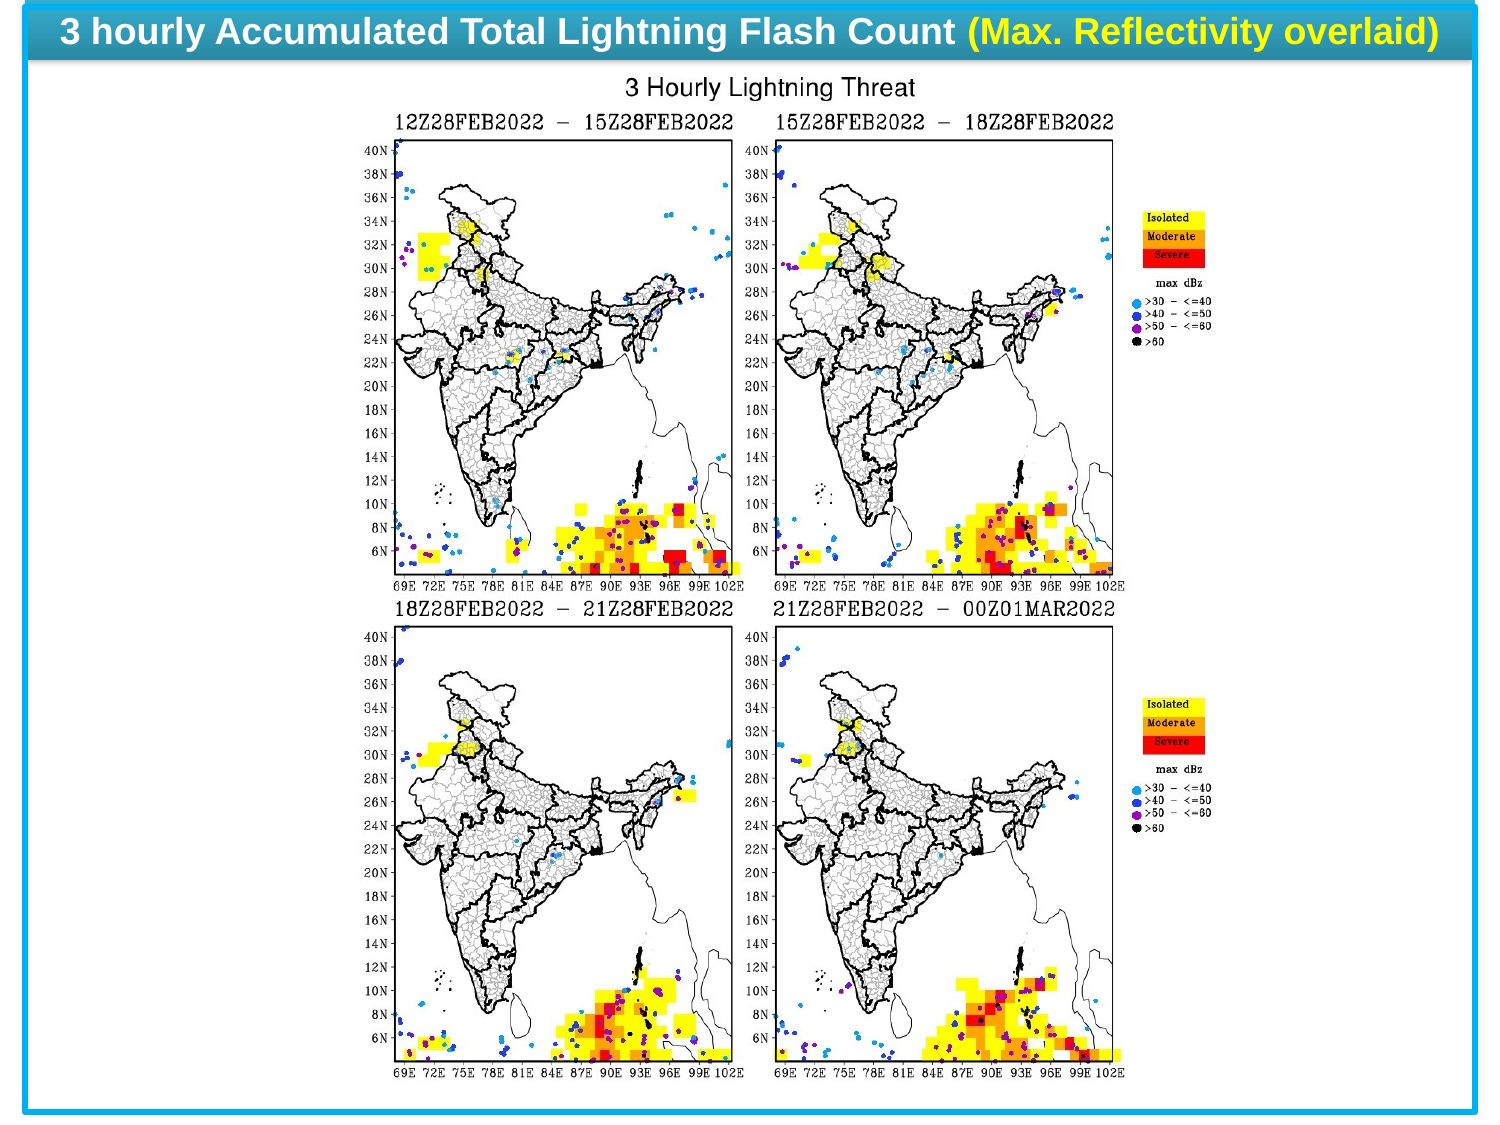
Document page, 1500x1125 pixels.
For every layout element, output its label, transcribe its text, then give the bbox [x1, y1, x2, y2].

text_box [23, 5, 1477, 1114]
picture [358, 77, 1212, 1081]
text_box 3 hourly Accumulated Total Lightning Flash Count (Max. Reflectivity overlaid) [24, 0, 1475, 5]
